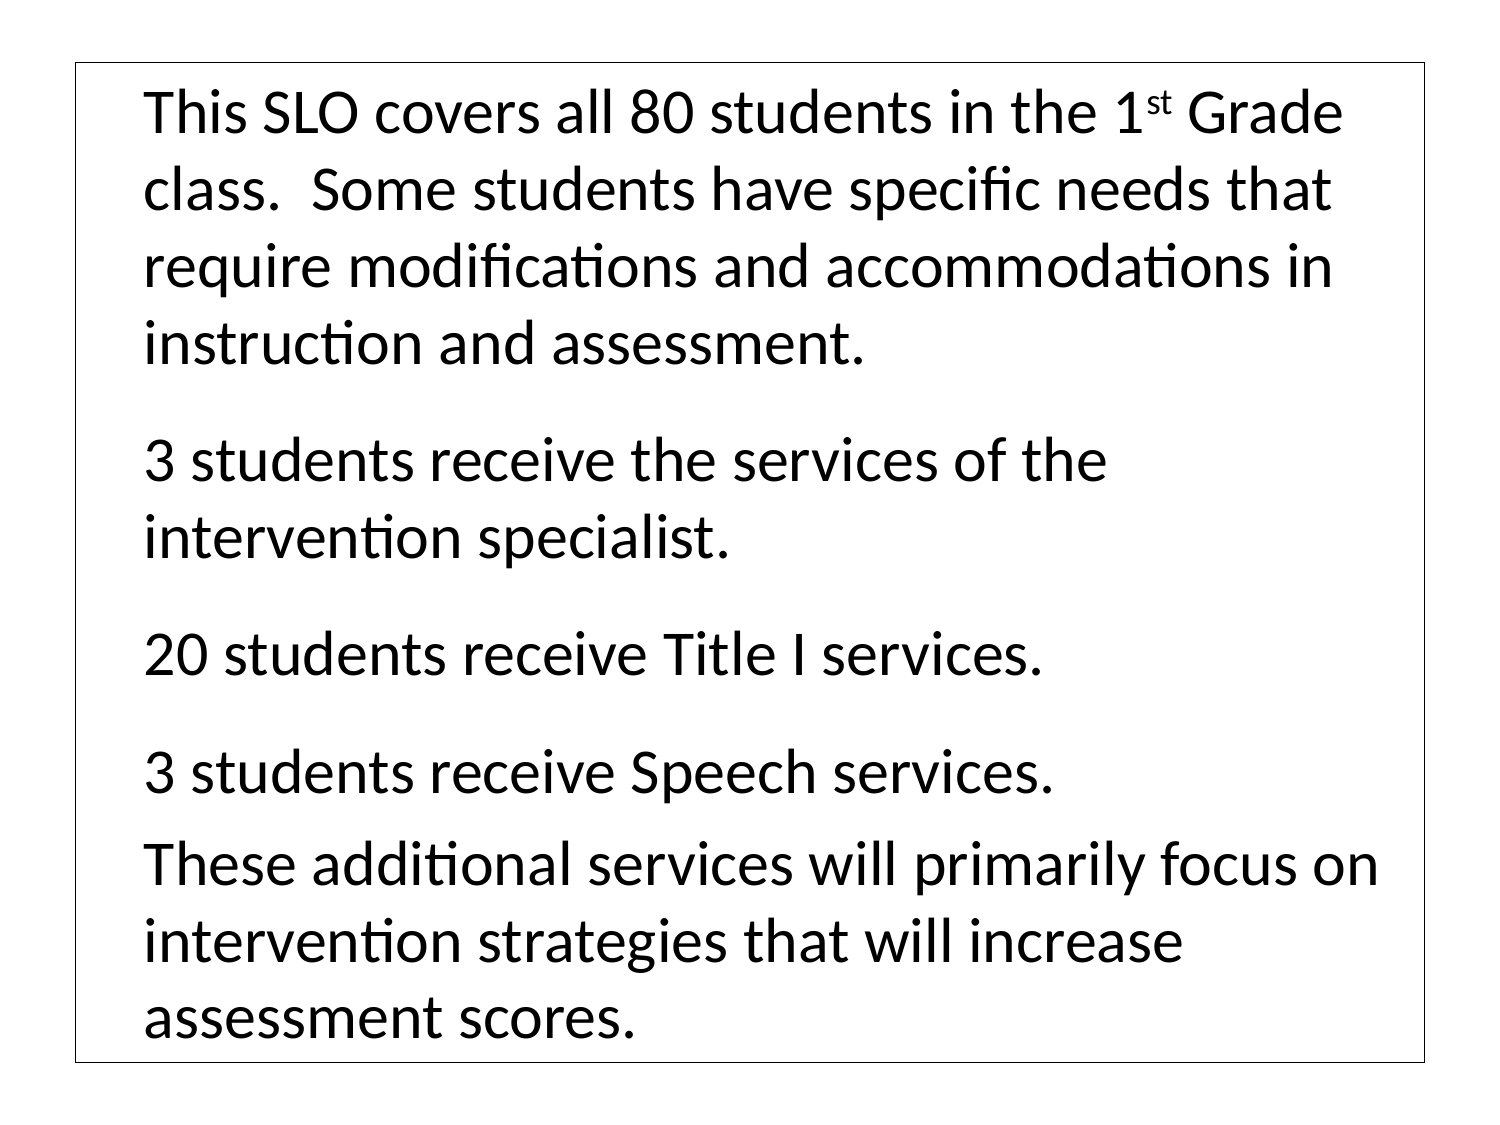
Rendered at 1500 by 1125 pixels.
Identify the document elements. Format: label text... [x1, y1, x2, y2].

list This SLO covers all 80 students in the 1st Grade class. Some students have specific needs that require modifications and accommodations in instruction and assessment. 3 students receive the services of the intervention specialist. 20 students receive Title I services. 3 students receive Speech services. These additional services will primarily focus on intervention strategies that will increase assessment scores. [75, 62, 1425, 1063]
